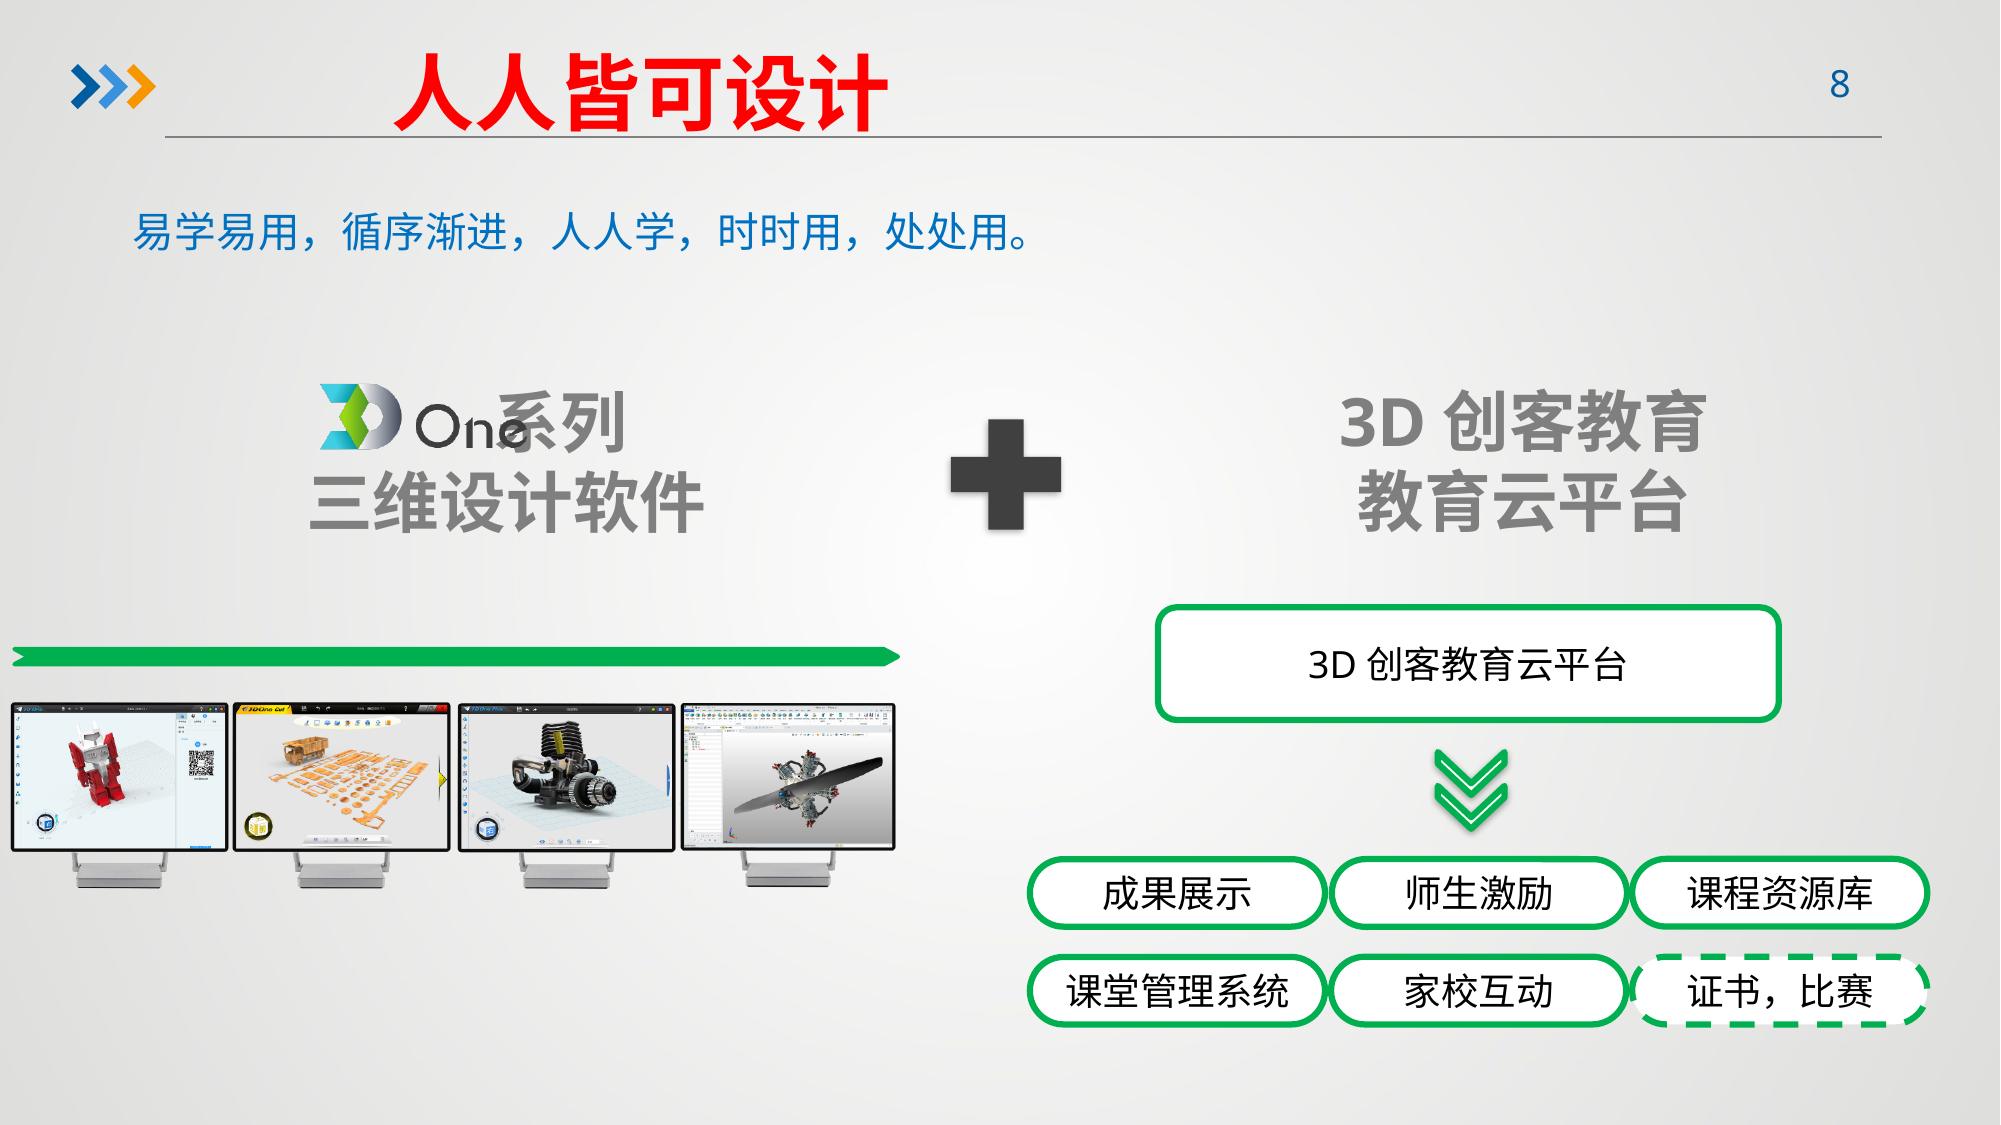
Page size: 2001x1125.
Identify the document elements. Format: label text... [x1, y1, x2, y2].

title 人人皆可设计 [150, 0, 1132, 193]
picture [0, 0, 2000, 1125]
text_box 3D创客教育 教育云平台 [1066, 372, 1983, 548]
text_box [954, 419, 1062, 530]
text_box 易学易用，循序渐进，人人学，时时用，处处用。 [118, 198, 1774, 264]
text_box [63, 373, 950, 551]
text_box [0, 607, 1928, 1025]
